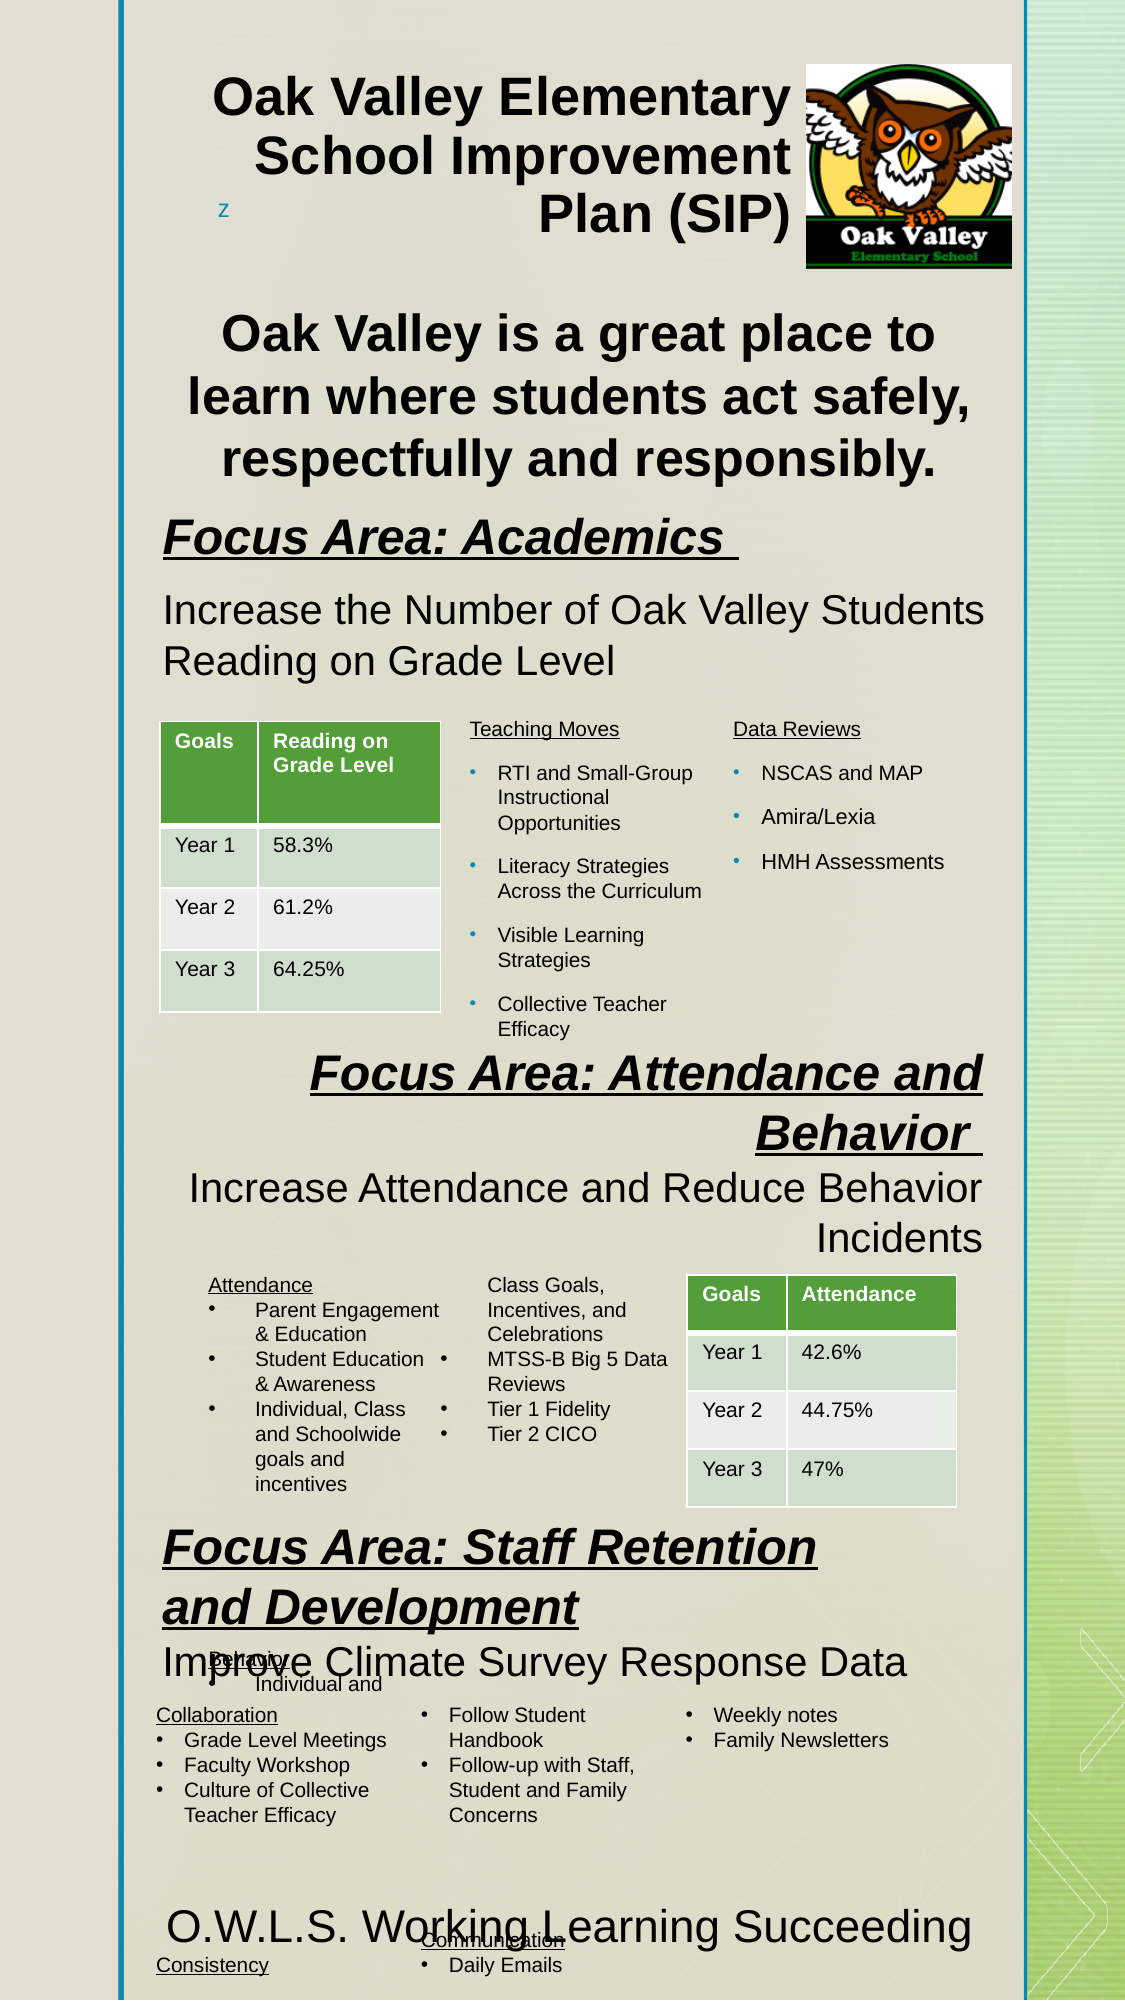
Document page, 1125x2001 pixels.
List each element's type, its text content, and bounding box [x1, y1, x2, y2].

table_cell Year 1 [161, 829, 257, 887]
table_cell 47% [788, 1450, 956, 1506]
table_cell 44.75% [788, 1392, 956, 1448]
list Teaching Moves RTI and Small-Group Instructional Opportunities Literacy Strategies Across the Curriculum Visible Learning Strategies Collective Teacher Efficacy Data Reviews NSCAS and MAP Amira/Lexia HMH Assessments [454, 697, 1012, 1048]
table_cell Year 2 [161, 889, 257, 949]
table_cell 64.25% [259, 951, 440, 1011]
text_box Collaboration Grade Level Meetings Faculty Workshop Culture of Collective Teacher Efficacy Consistency Follow Student Handbook Follow-up with Staff, Student and Family Concerns Communication Daily Emails Weekly notes Family Newsletters [141, 1959, 966, 2000]
title Oak Valley Elementary School Improvement Plan (SIP) [193, 61, 807, 286]
text_box Attendance Parent Engagement & Education Student Education & Awareness Individual, Class and Schoolwide goals and incentives Behavior Individual and Class Goals, Incentives, and Celebrations MTSS-B Big 5 Data Reviews Tier 1 Fidelity Tier 2 CICO [193, 1263, 688, 1487]
table_header Goals [688, 1276, 786, 1330]
text_box Oak Valley is a great place to learn where students act safely, respectfully and responsibly. [161, 292, 998, 481]
table_cell Year 3 [161, 951, 257, 1011]
picture [1028, 0, 1125, 2000]
table_cell 58.3% [259, 829, 440, 887]
table_cell Year 1 [688, 1336, 786, 1390]
table_header Reading on Grade Level [259, 722, 440, 823]
text_box Focus Area: Attendance and Behavior Increase Attendance and Reduce Behavior Incidents [159, 1033, 998, 1318]
table_cell Year 3 [688, 1450, 786, 1487]
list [806, 64, 1012, 270]
text_box Focus Area: Staff Retention and Development Improve Climate Survey Response Data [147, 1487, 932, 1692]
table_cell 42.6% [788, 1336, 956, 1390]
text_box Collaboration Grade Level Meetings Faculty Workshop Culture of Collective Teacher Efficacy Consistency Follow Student Handbook Follow-up with Staff, Student and Family Concerns Communication Daily Emails Weekly notes Family Newsletters [141, 1694, 966, 1889]
table_header Goals [161, 722, 257, 823]
table_cell 61.2% [259, 889, 440, 949]
list Focus Area: Academics Increase the Number of Oak Valley Students Reading on Grade Level [147, 481, 1019, 691]
text_box O.W.L.S. Working Learning Succeeding [141, 1889, 998, 1959]
table_header Attendance [788, 1276, 956, 1330]
table_cell Year 2 [688, 1392, 786, 1448]
